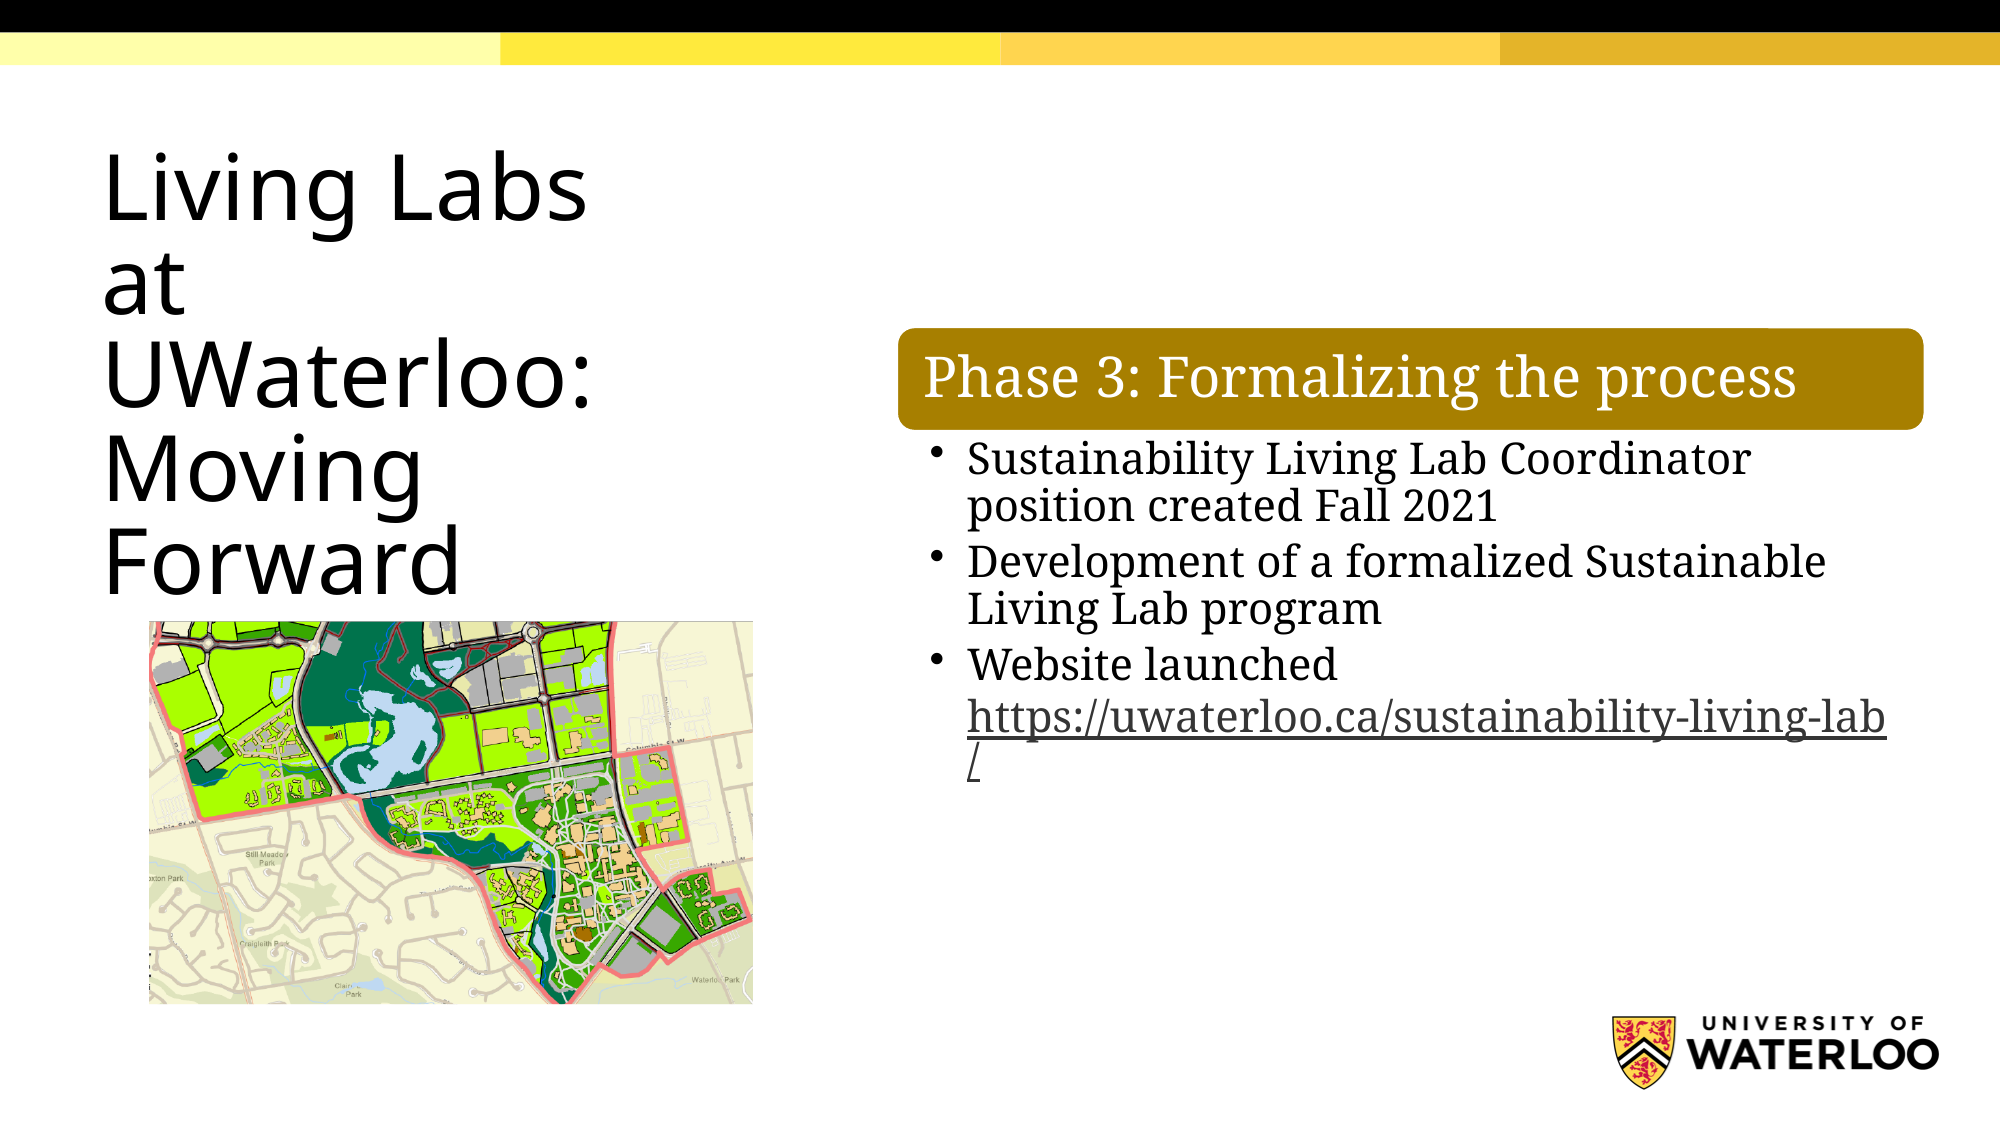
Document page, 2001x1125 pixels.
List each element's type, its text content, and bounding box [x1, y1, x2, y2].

title Living Labs at UWaterloo: Moving Forward [86, 101, 711, 658]
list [897, 101, 1925, 1005]
picture [1606, 1008, 1945, 1095]
picture [149, 621, 753, 1005]
